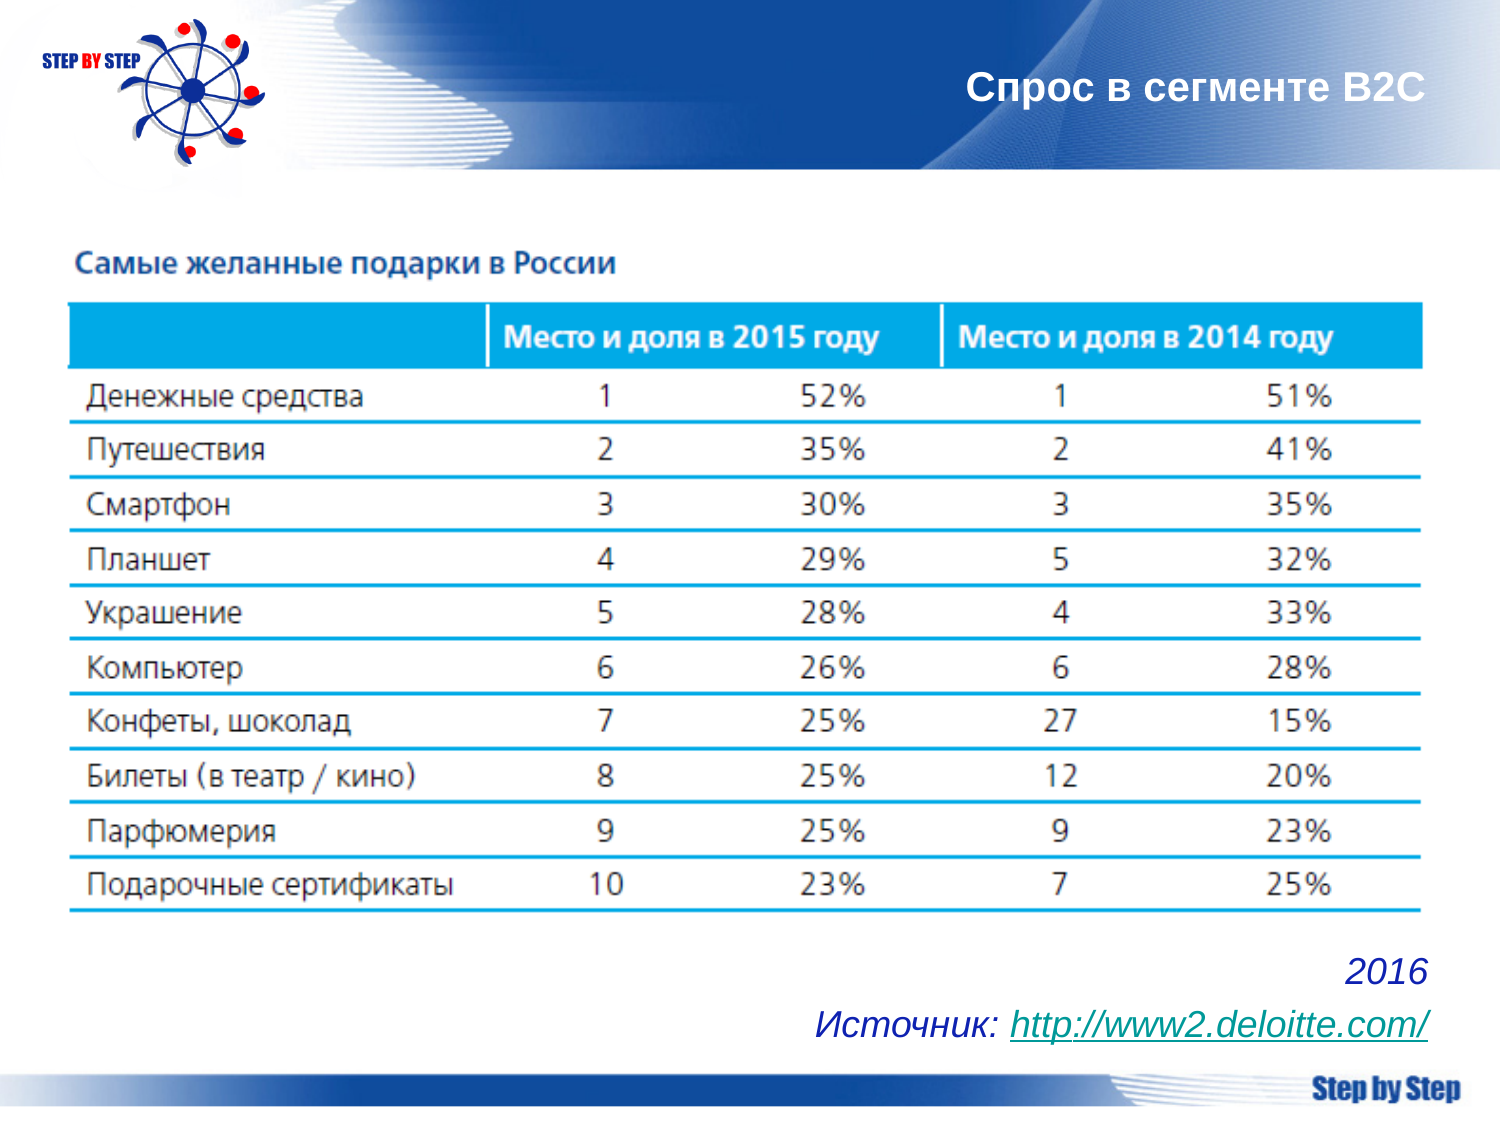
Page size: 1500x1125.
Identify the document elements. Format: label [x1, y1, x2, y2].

list [0, 0, 1500, 1125]
picture [0, 0, 341, 208]
picture [53, 239, 1444, 941]
